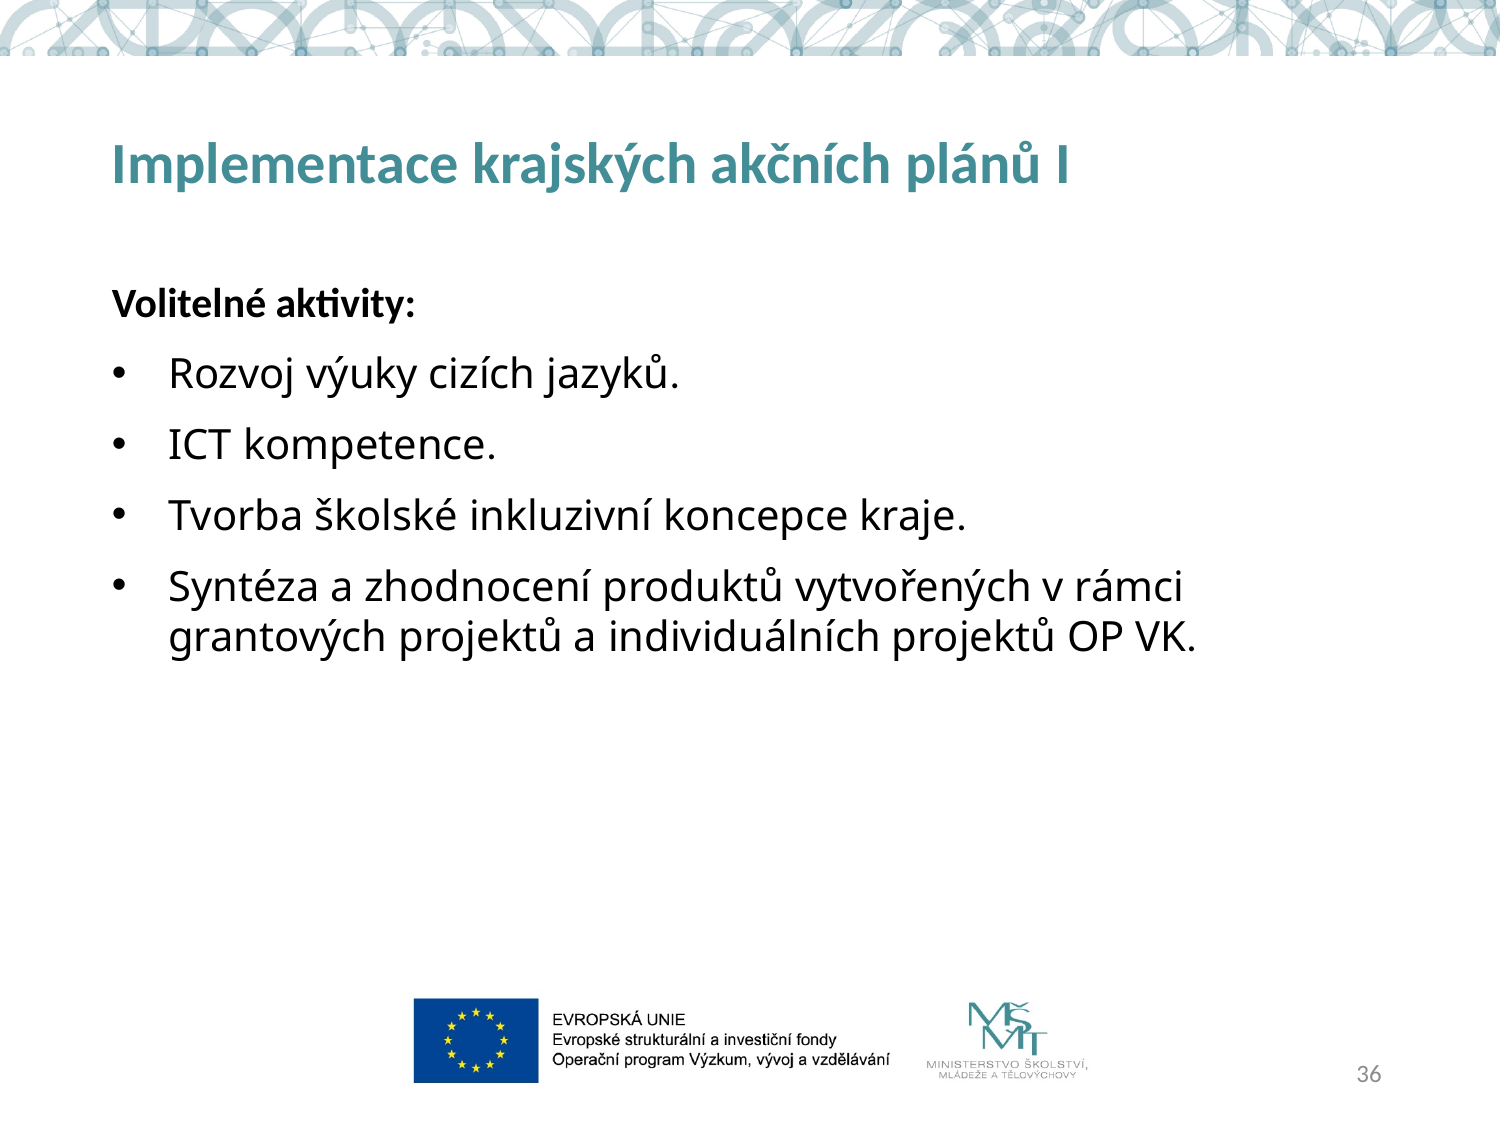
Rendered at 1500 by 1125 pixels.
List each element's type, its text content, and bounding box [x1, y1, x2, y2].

slide_number 36 [1059, 1042, 1397, 1103]
picture [371, 956, 1129, 1125]
title Implementace krajských akčních plánů I [103, 91, 1397, 239]
list Volitelné aktivity: Rozvoj výuky cizích jazyků. ICT kompetence. Tvorba školské inkluzivní koncepce kraje. Syntéza a zhodnocení produktů vytvořených v rámci grantových projektů a individuálních projektů OP VK. [103, 267, 1397, 946]
picture [0, 0, 1500, 56]
